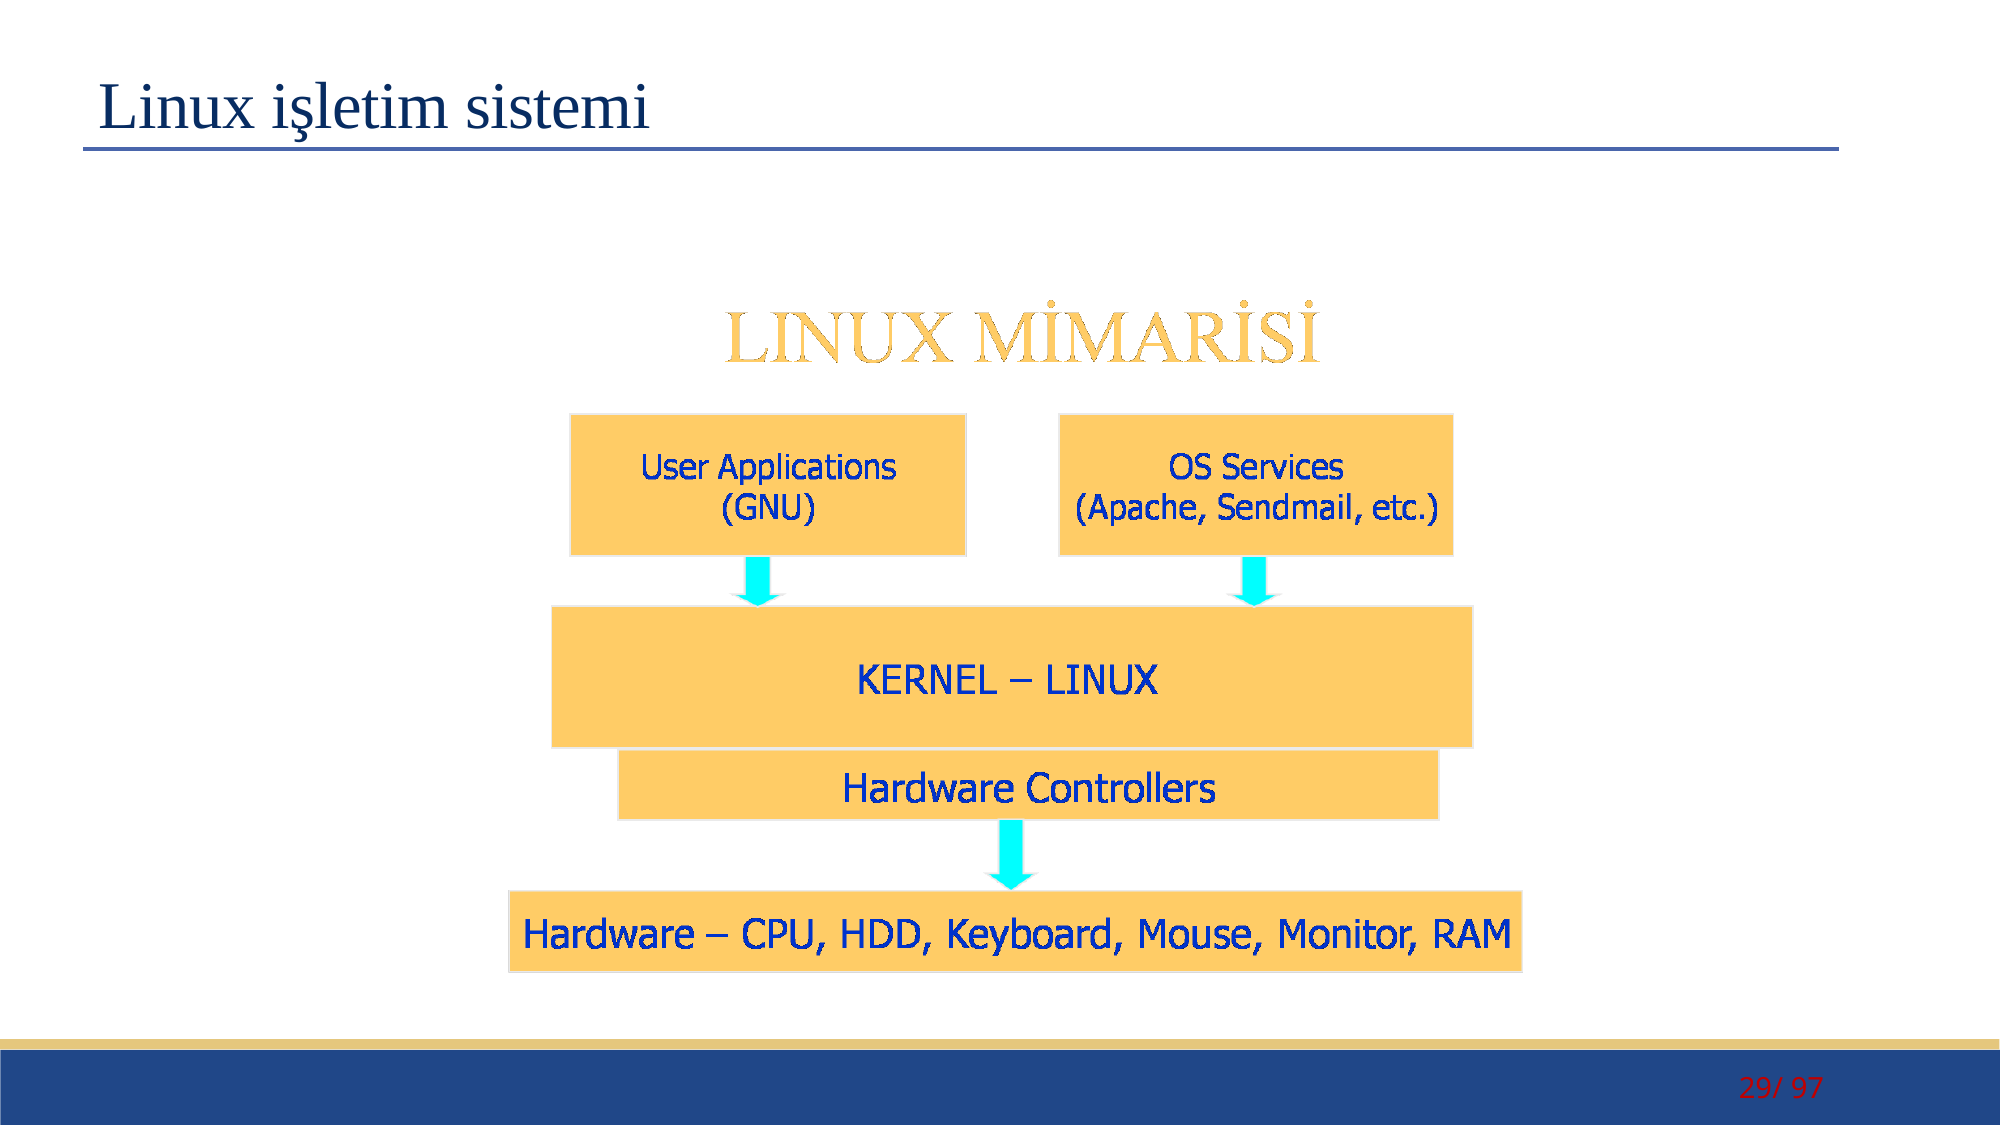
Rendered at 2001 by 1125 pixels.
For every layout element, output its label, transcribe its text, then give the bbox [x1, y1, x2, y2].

title Linux işletim sistemi [83, 47, 1830, 150]
picture [495, 257, 1539, 974]
slide_number 29/ 97 [1624, 1059, 1840, 1120]
